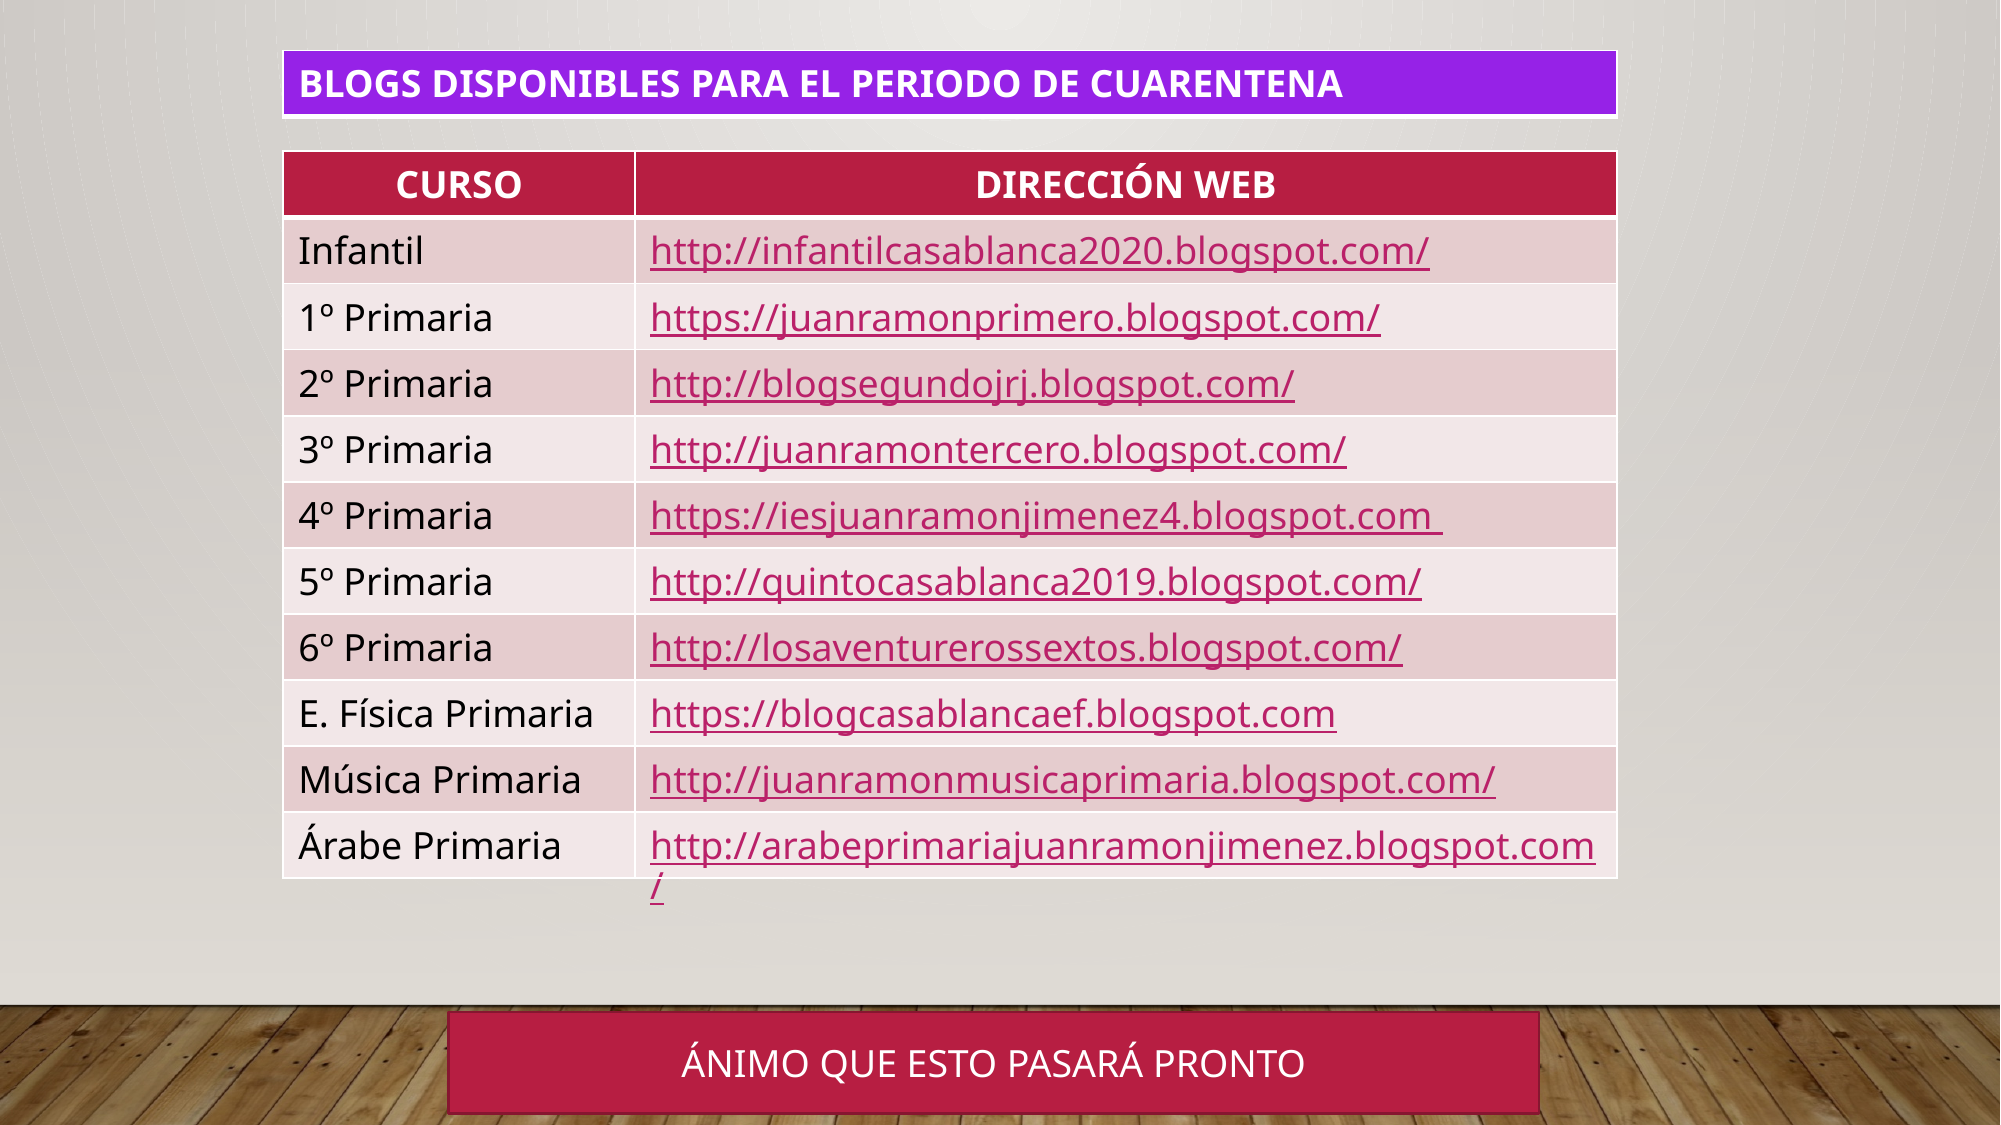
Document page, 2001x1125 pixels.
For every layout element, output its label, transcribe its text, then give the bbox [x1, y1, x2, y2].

table_cell 4º Primaria [284, 483, 634, 547]
table_cell 3º Primaria [284, 417, 634, 481]
table_cell https://juanramonprimero.blogspot.com/ [636, 284, 1616, 349]
table_cell Infantil [284, 220, 634, 283]
table_header DIRECCIÓN WEB [636, 152, 1616, 215]
table_header BLOGS DISPONIBLES PARA EL PERIODO DE CUARENTENA [284, 51, 1616, 114]
table_cell http://infantilcasablanca2020.blogspot.com/ [636, 220, 1616, 283]
table_cell http://losaventurerossextos.blogspot.com/ [636, 615, 1616, 679]
table_cell https://iesjuanramonjimenez4.blogspot.com [636, 483, 1616, 547]
table_cell E. Física Primaria [284, 681, 634, 745]
table_header CURSO [284, 152, 634, 215]
picture [0, 1005, 2000, 1125]
text_box ÁNIMO QUE ESTO PASARÁ PRONTO [447, 1011, 1540, 1115]
table_cell 6º Primaria [284, 615, 634, 679]
table_cell http://quintocasablanca2019.blogspot.com/ [636, 549, 1616, 613]
table_cell Árabe Primaria [284, 813, 634, 877]
table_cell http://arabeprimariajuanramonjimenez.blogspot.com/ [636, 813, 1616, 877]
table_cell 2º Primaria [284, 350, 634, 415]
table_cell https://blogcasablancaef.blogspot.com [636, 681, 1616, 745]
table_cell http://juanramontercero.blogspot.com/ [636, 417, 1616, 481]
table_cell 5º Primaria [284, 549, 634, 613]
table_cell 1º Primaria [284, 284, 634, 349]
table_cell Música Primaria [284, 747, 634, 811]
table_cell http://juanramonmusicaprimaria.blogspot.com/ [636, 747, 1616, 811]
table_cell http://blogsegundojrj.blogspot.com/ [636, 350, 1616, 415]
